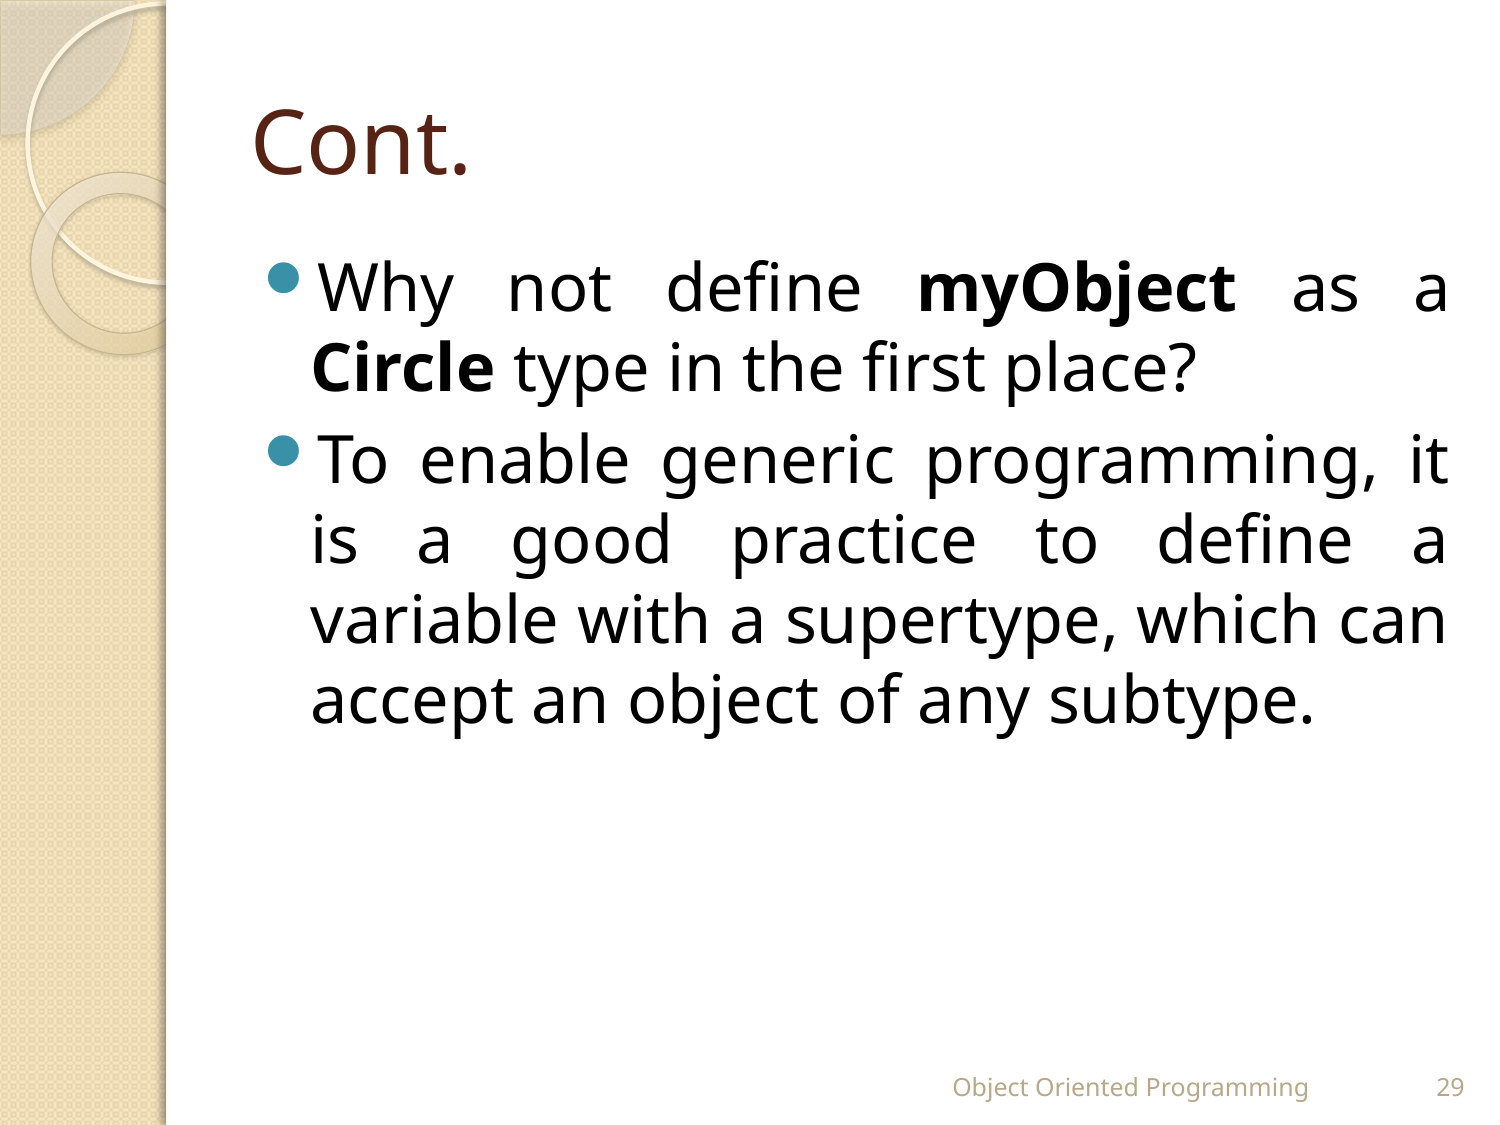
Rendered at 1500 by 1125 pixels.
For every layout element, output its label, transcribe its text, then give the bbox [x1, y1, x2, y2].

title Cont. [235, 45, 1466, 233]
slide_number 29 [1413, 1034, 1488, 1113]
list Why not define myObject as a Circle type in the first place? To enable generic programming, it is a good practice to define a variable with a supertype, which can accept an object of any subtype. [235, 237, 1466, 1025]
footer Object Oriented Programming [937, 1034, 1413, 1113]
